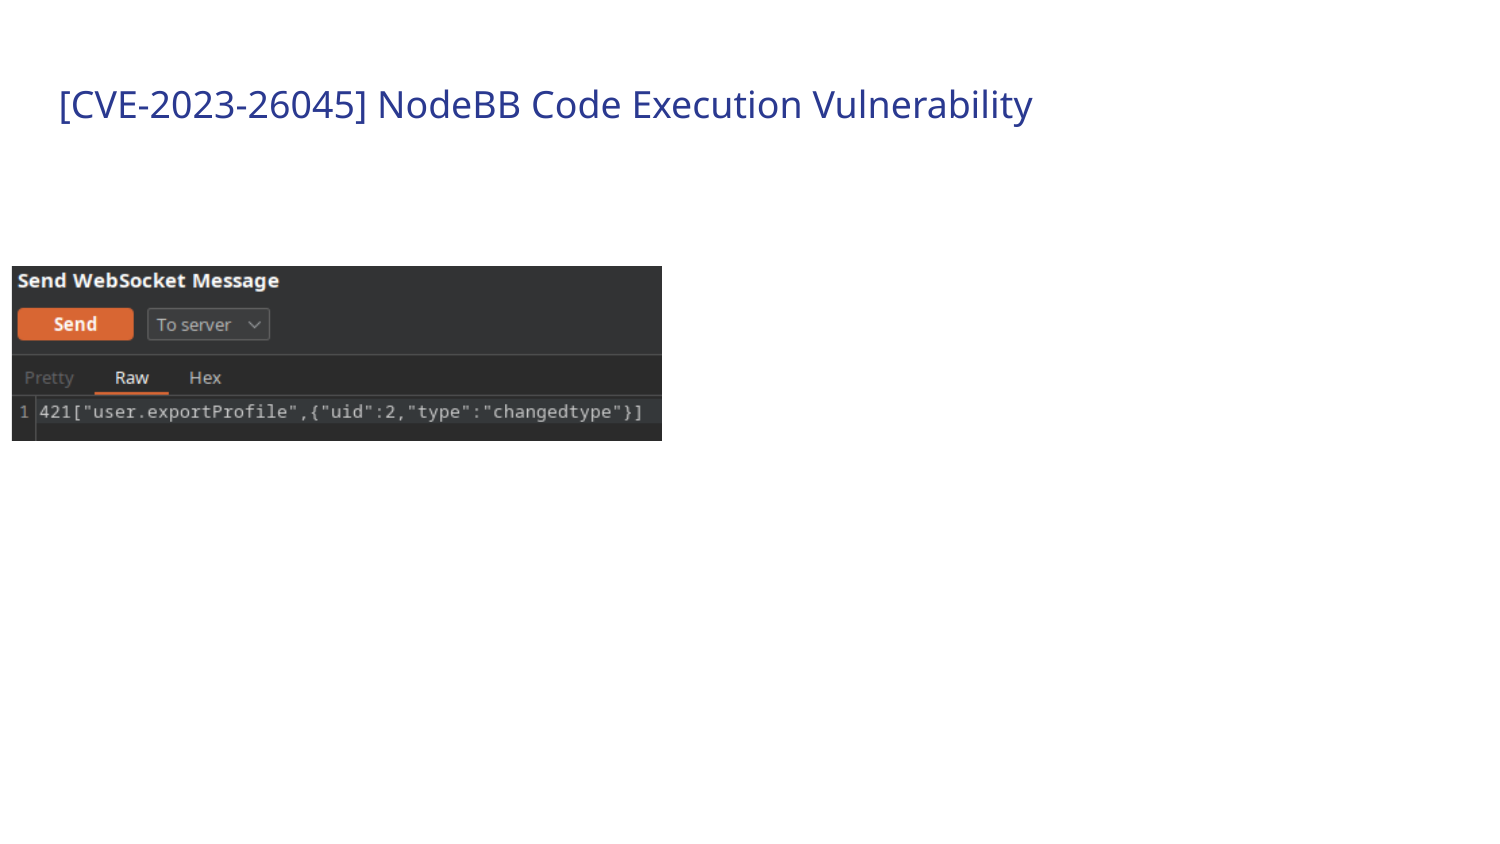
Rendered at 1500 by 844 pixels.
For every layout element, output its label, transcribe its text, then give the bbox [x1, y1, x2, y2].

text_box [11, 266, 662, 441]
text_box [CVE-2023-26045] NodeBB Code Execution Vulnerability [58, 71, 1442, 126]
